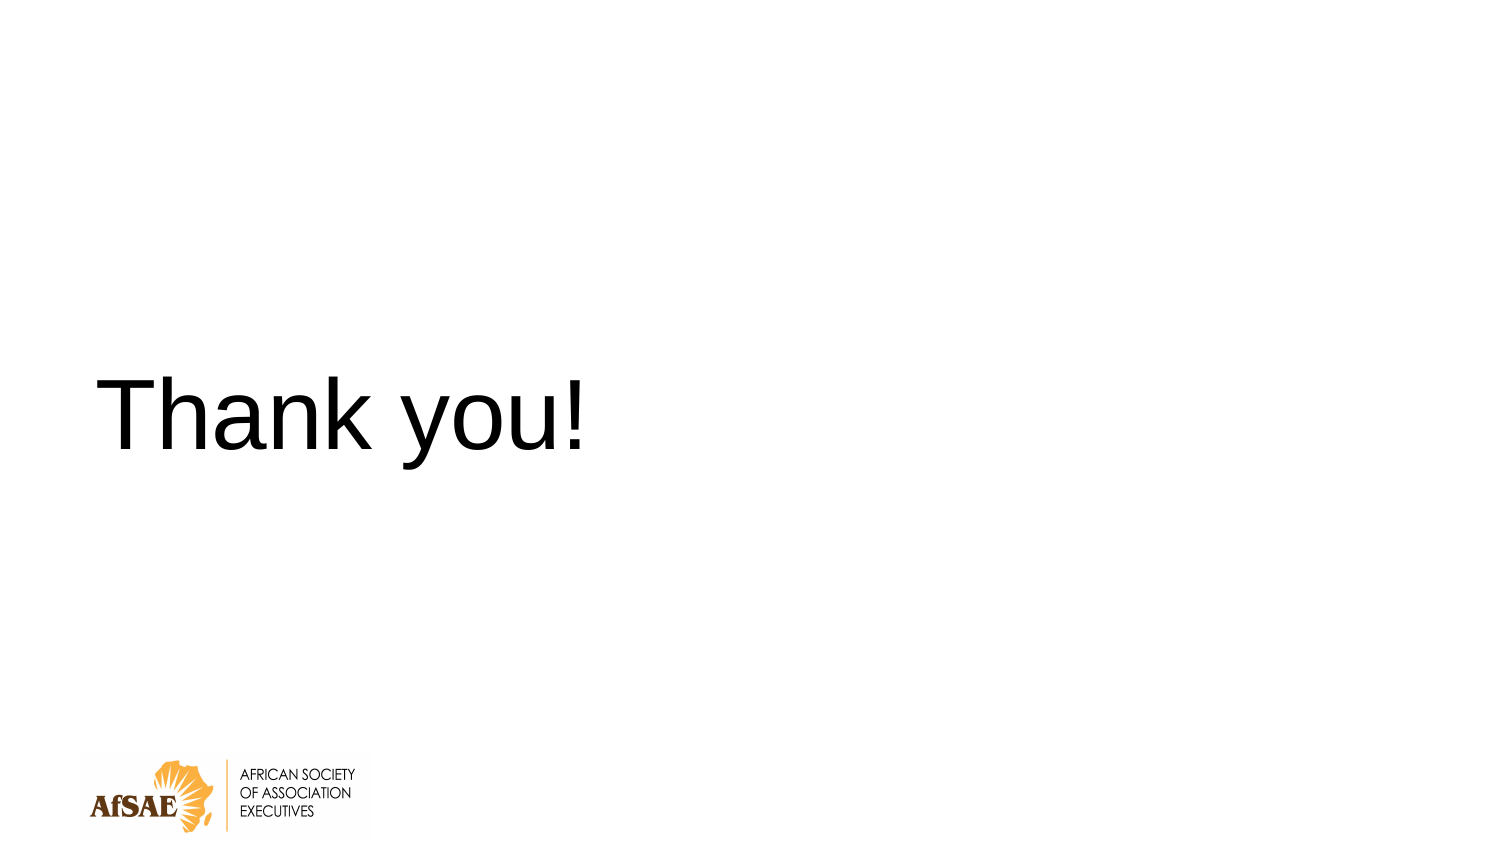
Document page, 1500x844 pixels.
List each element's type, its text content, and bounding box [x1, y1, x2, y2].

title Thank you! [80, 73, 1125, 745]
picture [78, 749, 370, 844]
